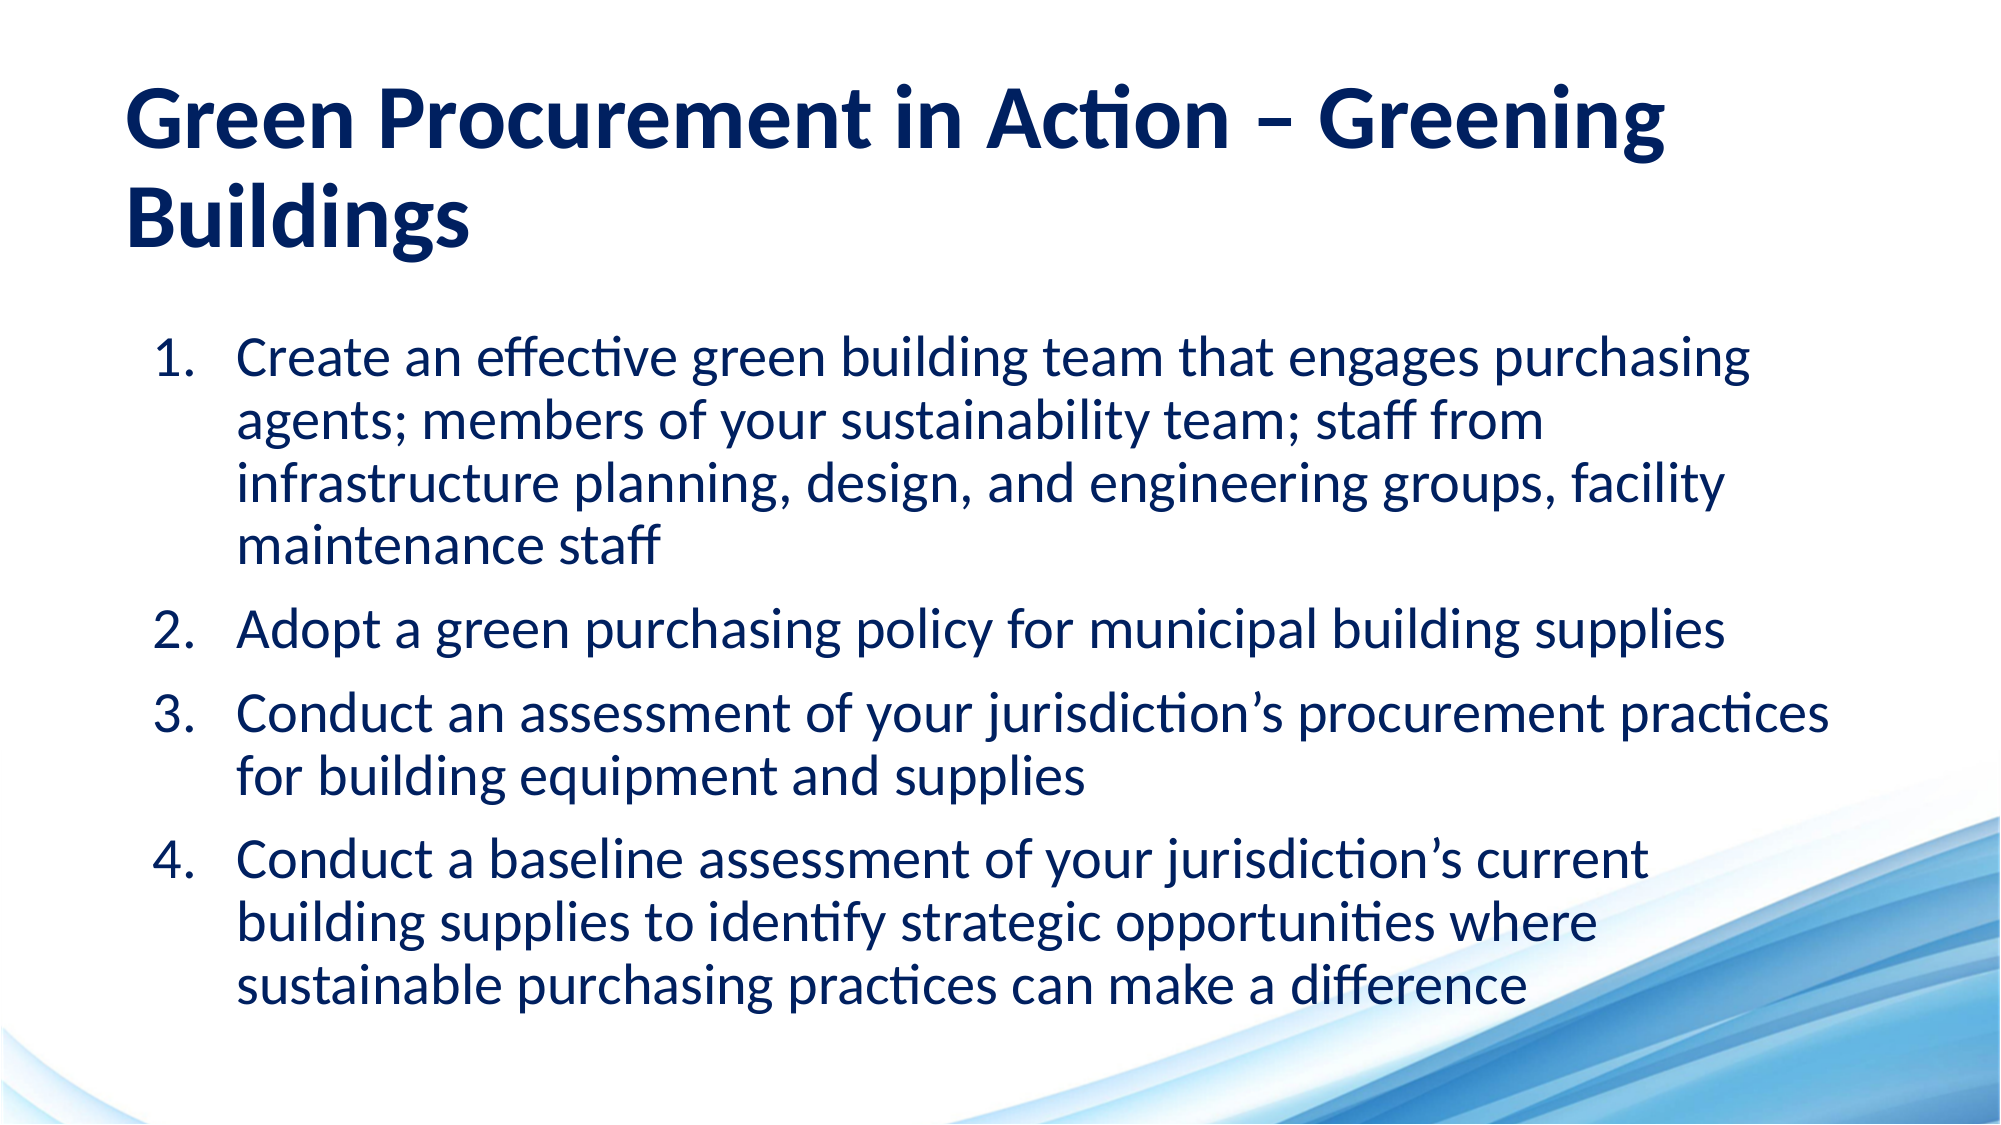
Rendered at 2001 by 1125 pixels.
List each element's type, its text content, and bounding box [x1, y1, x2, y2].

picture [0, 750, 2001, 1124]
title Green Procurement in Action – Greening Buildings [110, 59, 1863, 278]
list Create an effective green building team that engages purchasing agents; members of your sustainability team; staff from infrastructure planning, design, and engineering groups, facility maintenance staff Adopt a green purchasing policy for municipal building supplies Conduct an assessment of your jurisdiction’s procurement practices for building equipment and supplies Conduct a baseline assessment of your jurisdiction’s current building supplies to identify strategic opportunities where sustainable purchasing practices can make a difference [137, 318, 1863, 1033]
